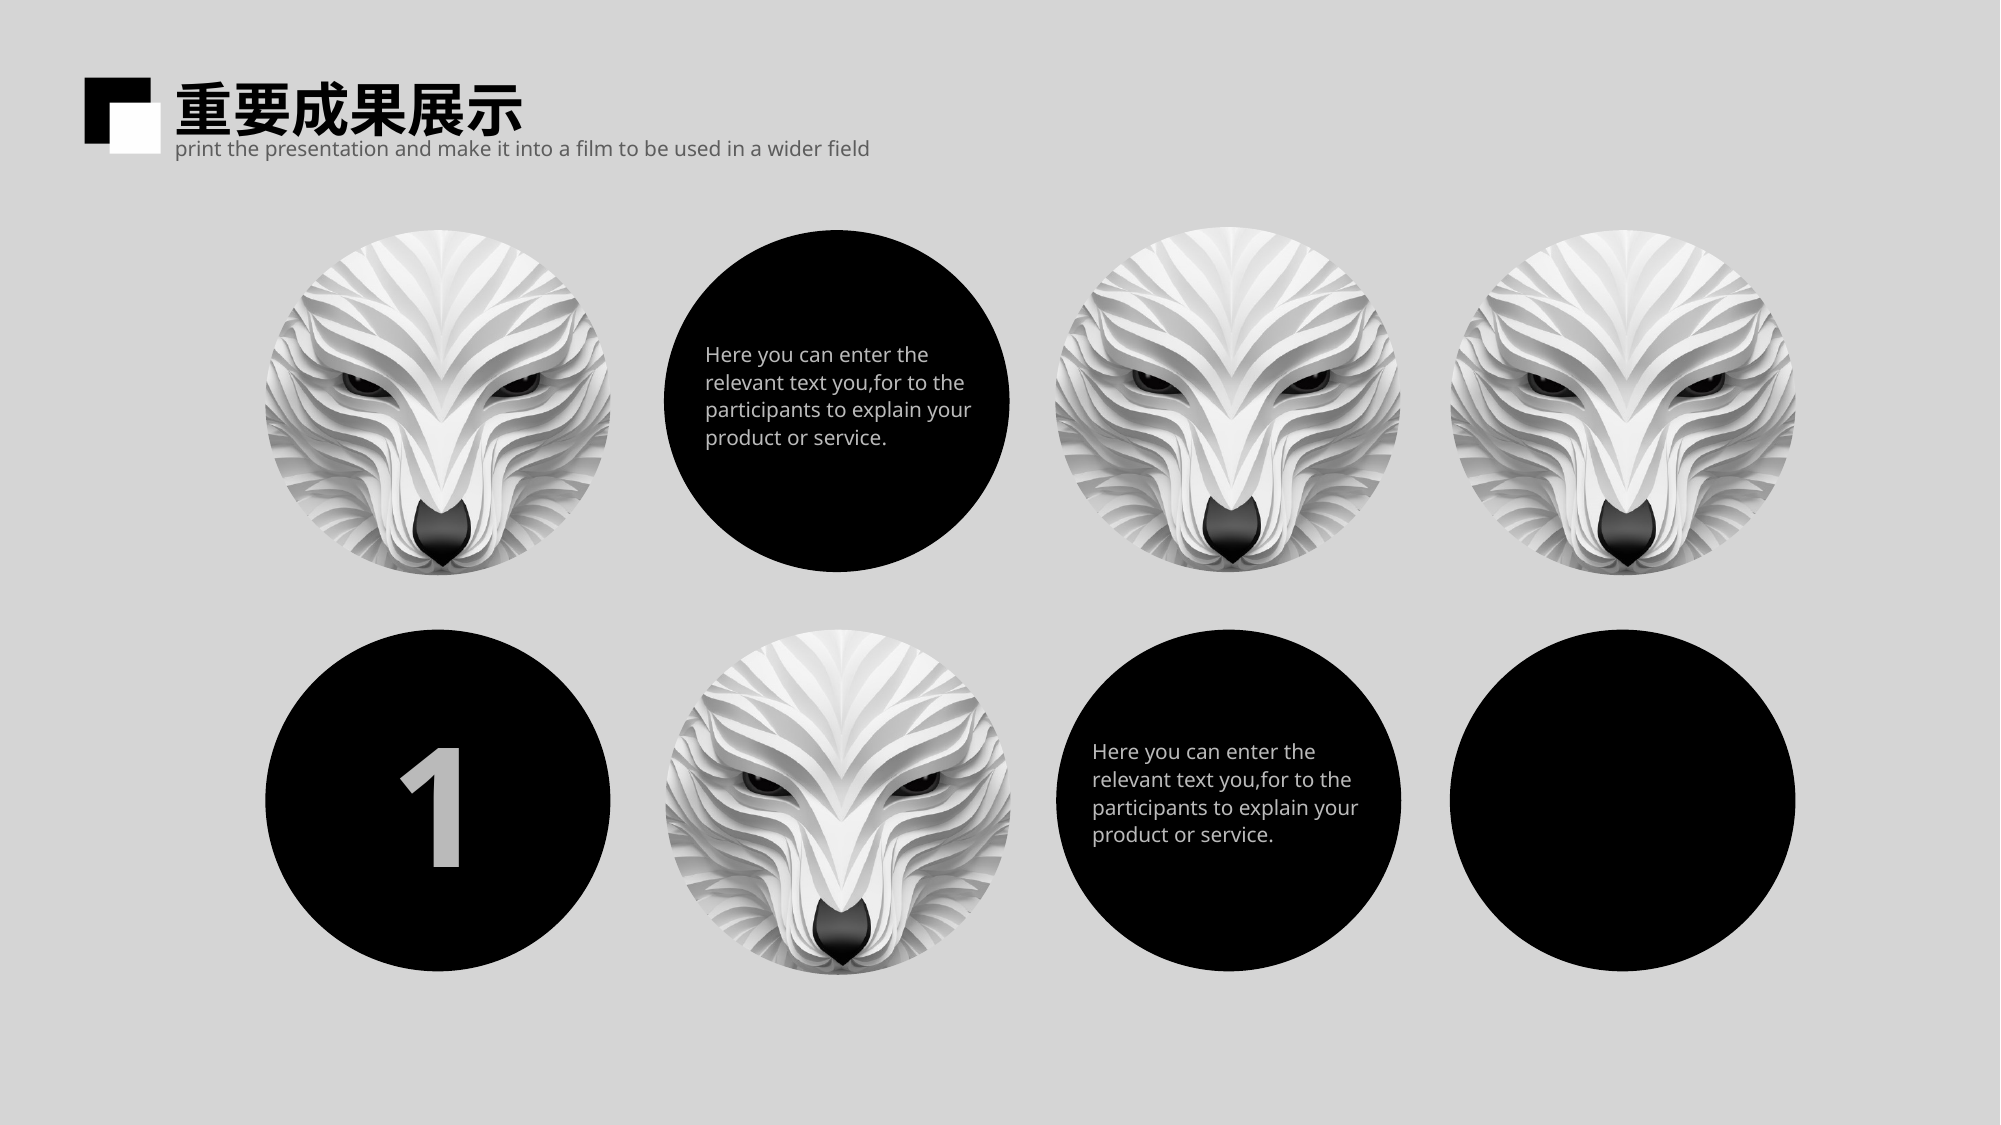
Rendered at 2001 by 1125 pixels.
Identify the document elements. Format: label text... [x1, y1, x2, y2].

text_box [663, 331, 998, 573]
text_box Here you can enter the relevant text you,for to the participants to explain your product or service. [1066, 723, 1390, 860]
text_box Here you can enter the relevant text you,for to the participants to explain your product or service. [679, 326, 1001, 463]
picture [1055, 227, 1401, 573]
text_box [1074, 629, 1383, 723]
text_box [1001, 348, 1010, 455]
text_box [84, 66, 1068, 169]
text_box 1 [265, 629, 611, 972]
text_box [1067, 739, 1402, 972]
picture [665, 629, 1011, 975]
text_box [681, 230, 992, 326]
picture [265, 230, 611, 576]
text_box [1449, 629, 1796, 972]
text_box [1056, 743, 1066, 858]
picture [1450, 230, 1796, 576]
